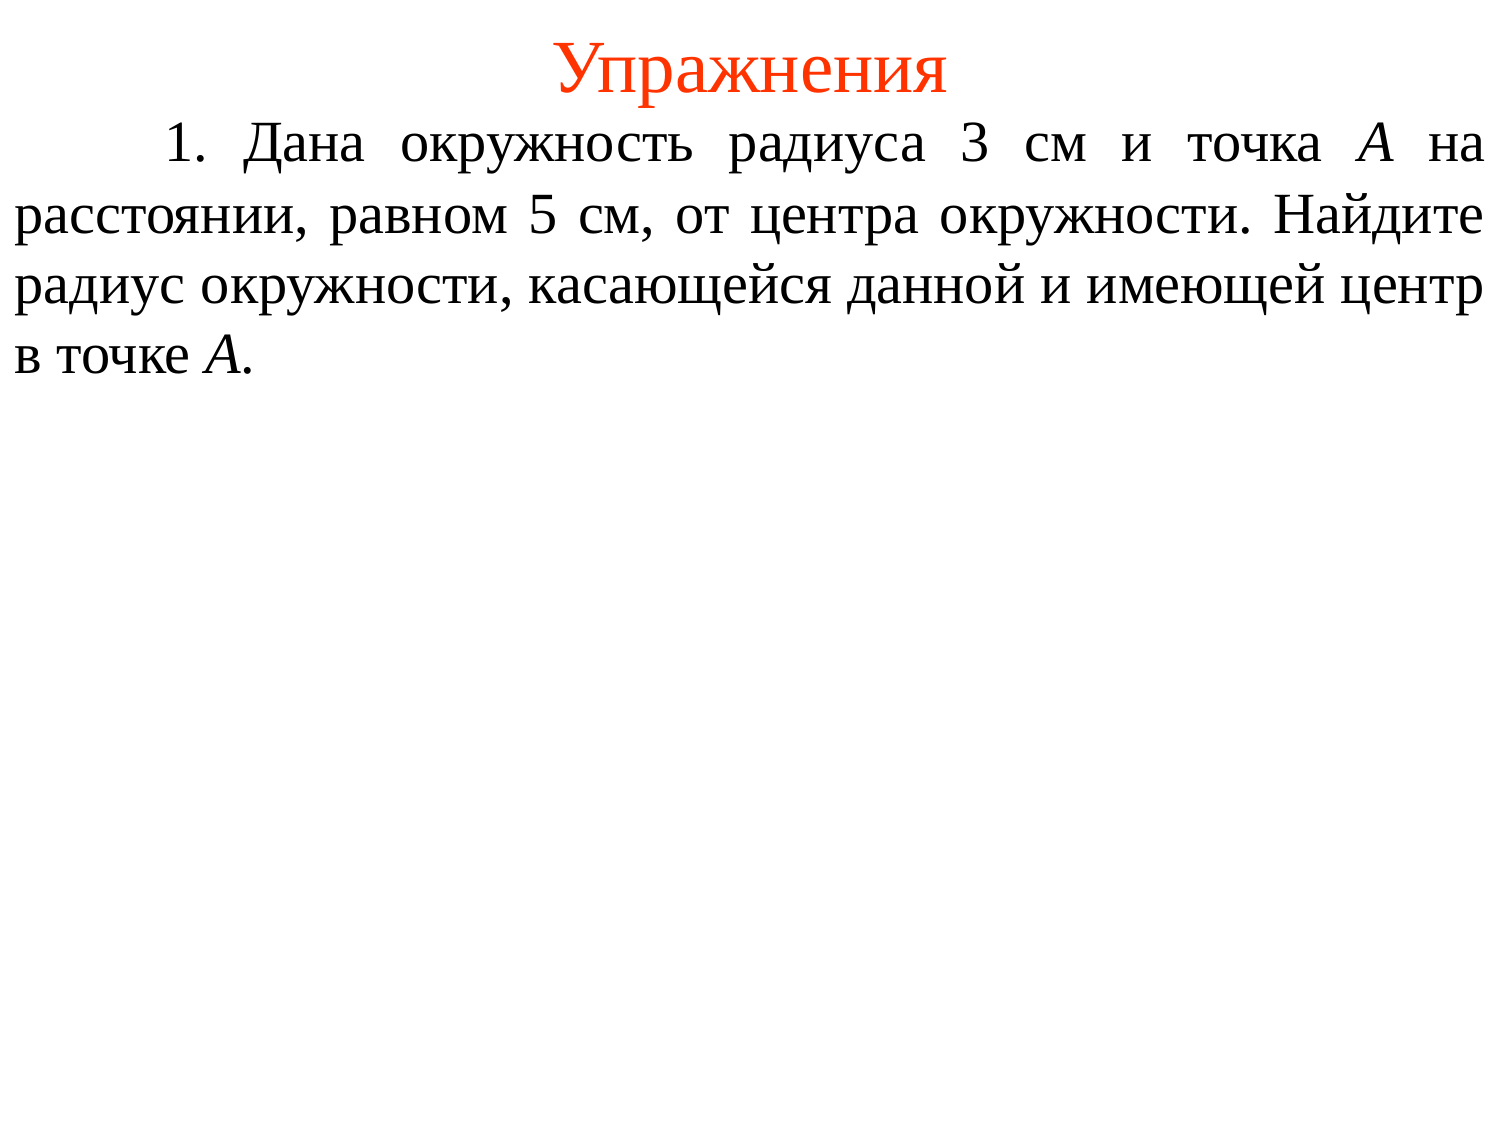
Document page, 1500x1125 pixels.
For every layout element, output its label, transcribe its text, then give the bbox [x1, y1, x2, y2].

title Упражнения [112, 24, 1388, 87]
text_box 1. Дана окружность радиуса 3 см и точка А на расстоянии, равном 5 см, от центра окружности. Найдите радиус окружности, касающейся данной и имеющей центр в точке А. [0, 87, 1500, 393]
